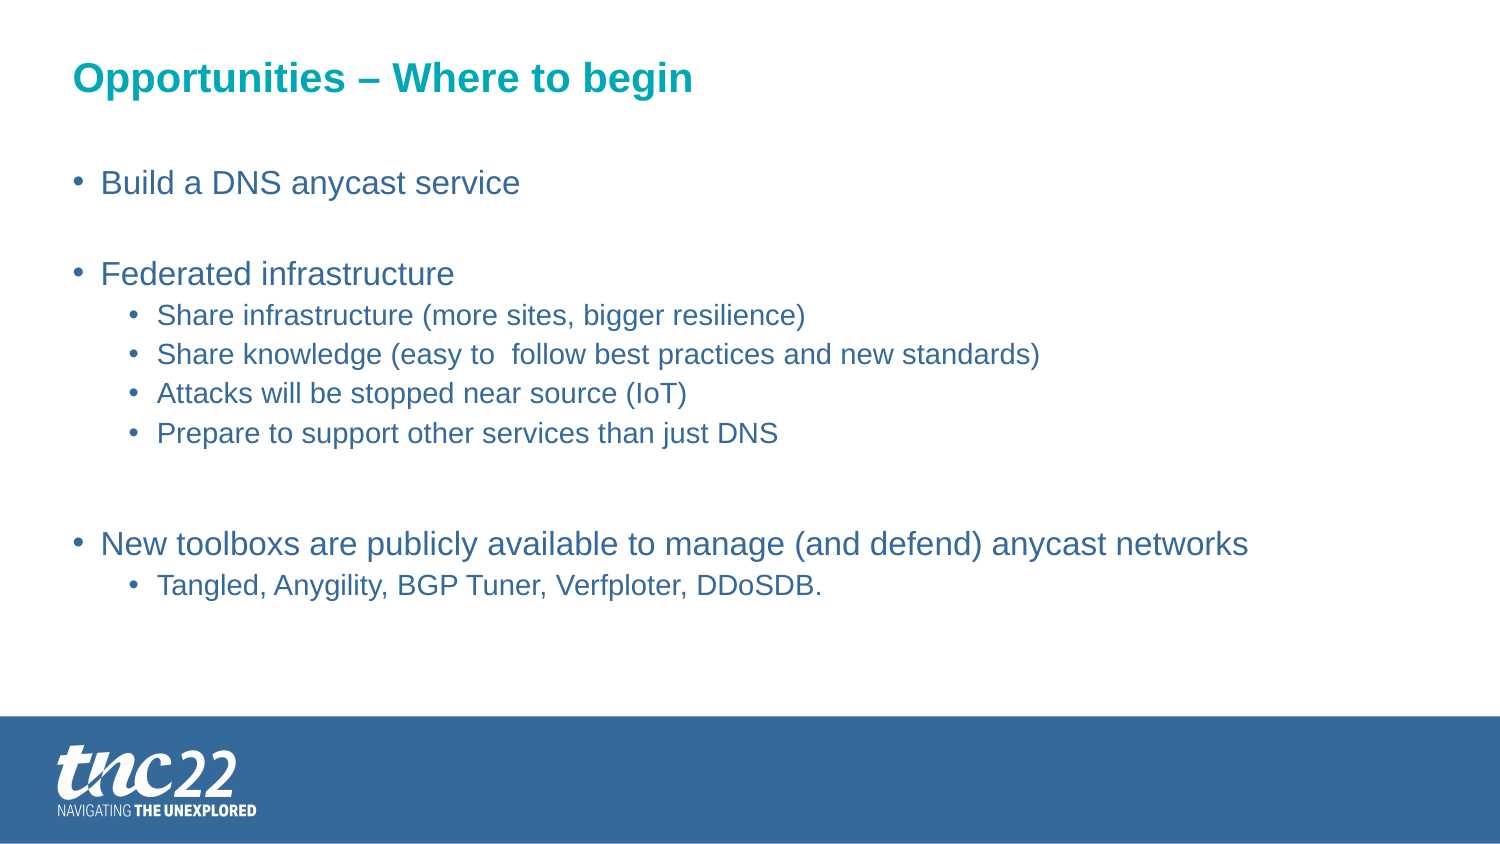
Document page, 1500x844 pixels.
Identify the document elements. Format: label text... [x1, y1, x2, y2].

picture [41, 739, 270, 819]
title Opportunities – Where to begin [57, 21, 1114, 136]
list Build a DNS anycast service Federated infrastructure Share infrastructure (more sites, bigger resilience) Share knowledge (easy to follow best practices and new standards) Attacks will be stopped near source (IoT) Prepare to support other services than just DNS New toolboxs are publicly available to manage (and defend) anycast networks Tangled, Anygility, BGP Tuner, Verfploter, DDoSDB. [57, 158, 1442, 648]
